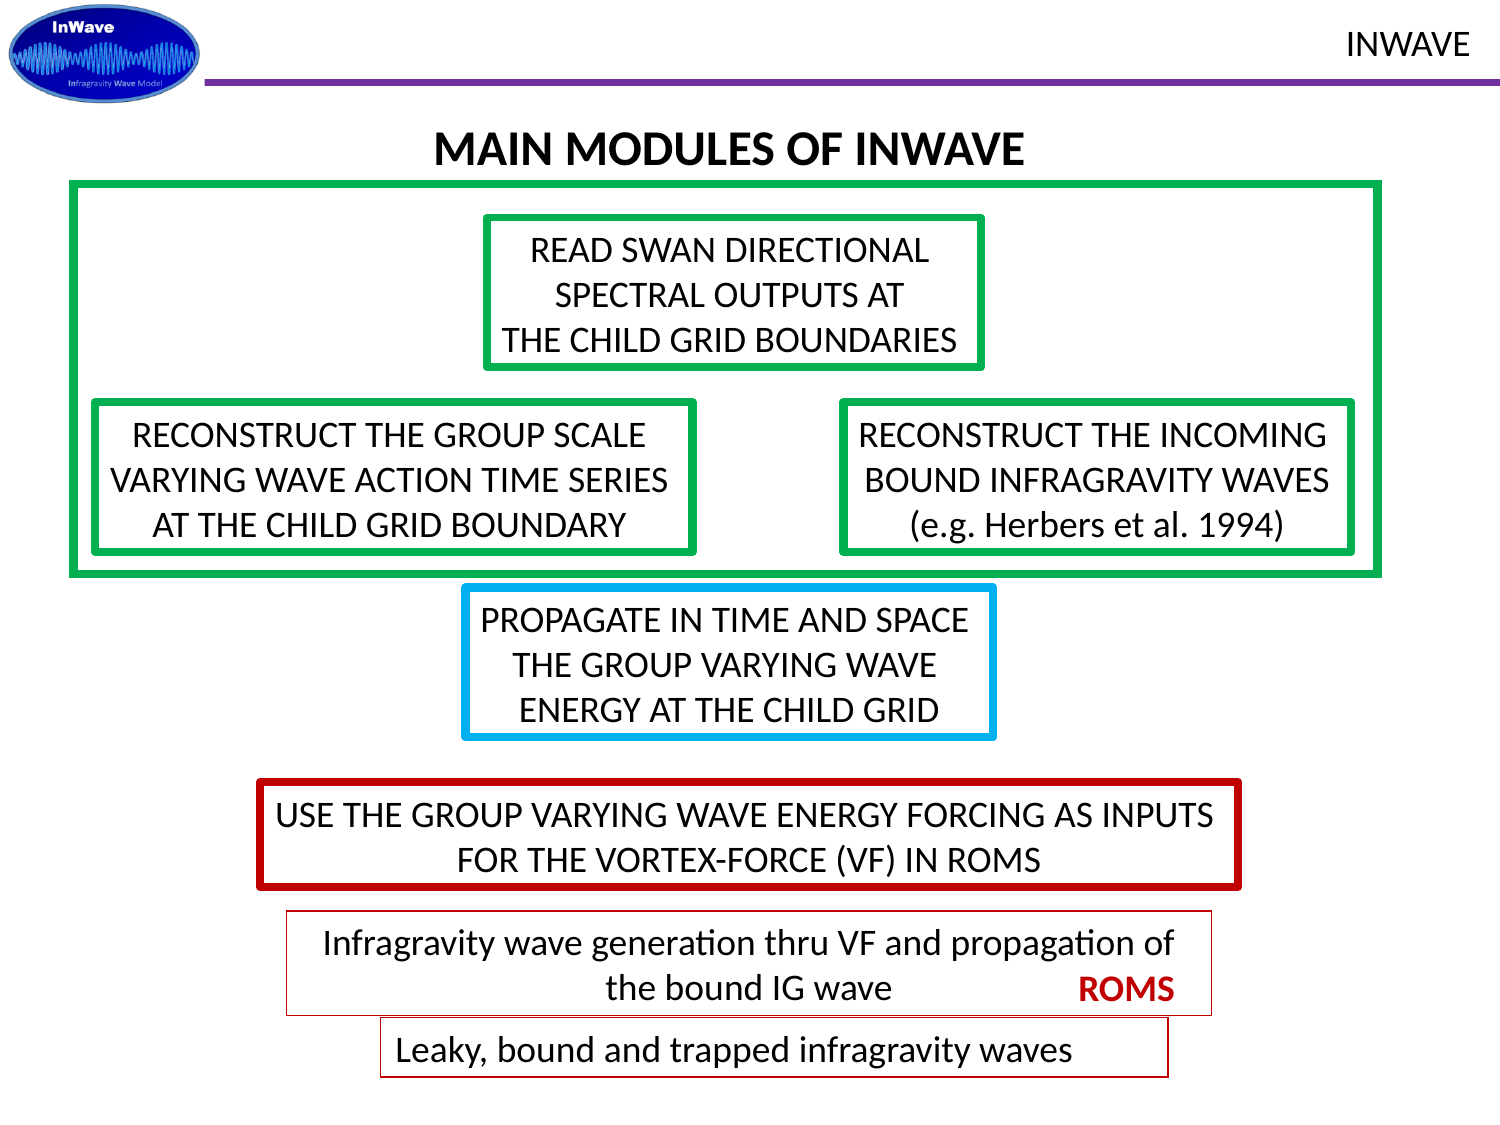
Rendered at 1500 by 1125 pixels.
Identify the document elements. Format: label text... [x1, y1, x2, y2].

picture [0, 0, 205, 110]
text_box MAIN MODULES OF INWAVE [418, 108, 1041, 183]
text_box Infragravity wave generation thru VF and propagation of the bound IG wave [286, 910, 1212, 1016]
text_box ROMS [1063, 956, 1190, 1017]
text_box INWAVE [1331, 11, 1486, 72]
text_box Leaky, bound and trapped infragravity waves [380, 1017, 1169, 1078]
text_box PROPAGATE IN TIME AND SPACE THE GROUP VARYING WAVE ENERGY AT THE CHILD GRID [465, 587, 994, 738]
text_box [72, 183, 1378, 575]
text_box USE THE GROUP VARYING WAVE ENERGY FORCING AS INPUTS FOR THE VORTEX-FORCE (VF) IN ROMS [260, 782, 1238, 887]
